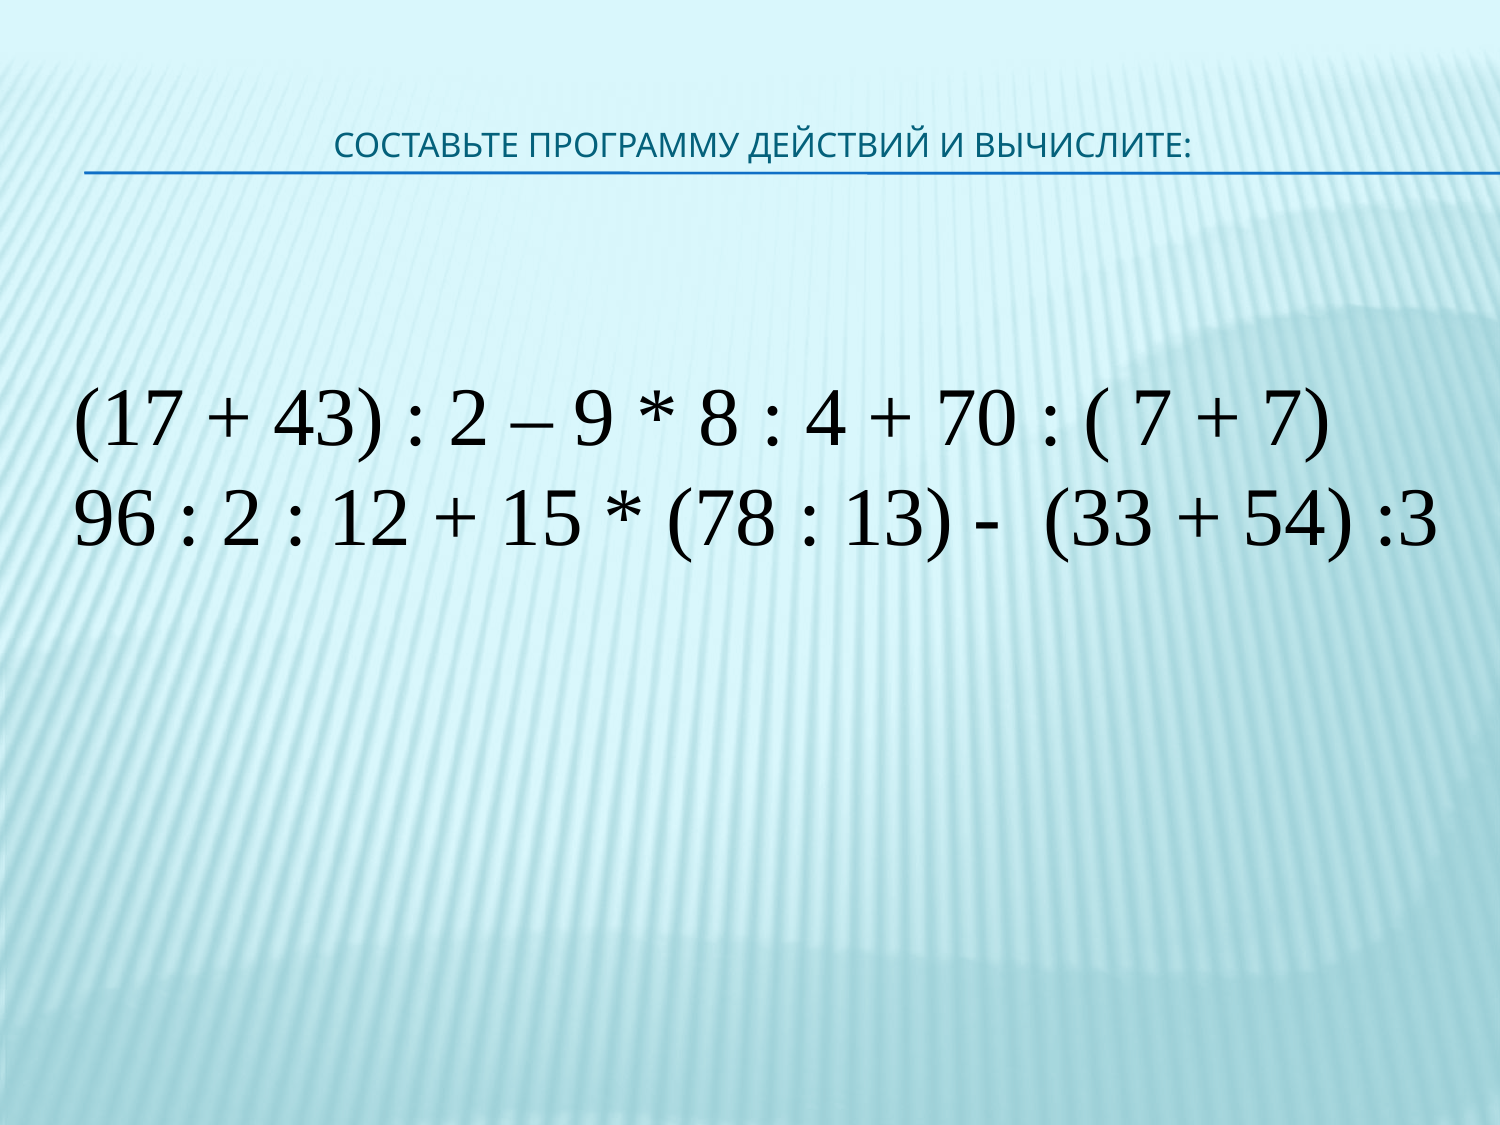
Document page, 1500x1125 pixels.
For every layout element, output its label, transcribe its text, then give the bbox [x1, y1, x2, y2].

title Составьте программу действий и вычислите: [50, 75, 1475, 213]
text_box (17 + 43) : 2 – 9 * 8 : 4 + 70 : ( 7 + 7) 96 : 2 : 12 + 15 * (78 : 13) - (33 + 54) :3 [58, 154, 1477, 570]
